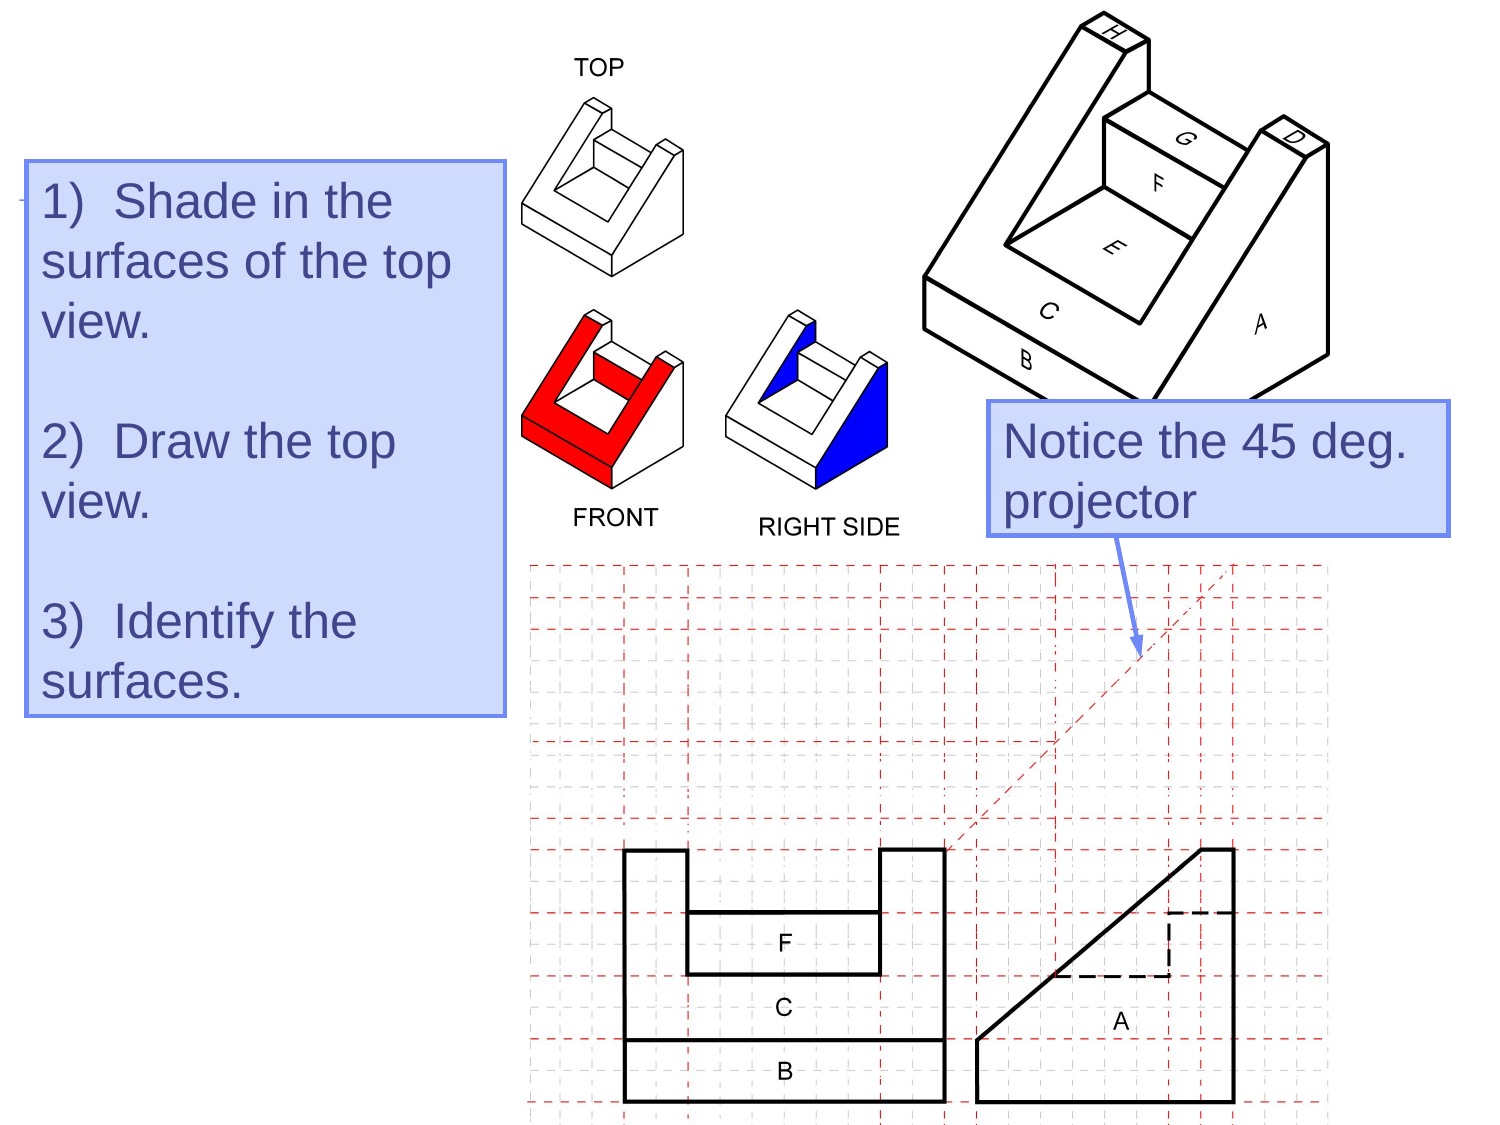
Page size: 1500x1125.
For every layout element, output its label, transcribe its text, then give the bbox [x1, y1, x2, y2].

text_box Notice the 45 deg. projector [1347, 400, 1449, 536]
text_box 1) Shade in the surfaces of the top view. 2) Draw the top view. 3) Identify the surfaces. [26, 161, 506, 716]
picture [511, 1, 1343, 1125]
